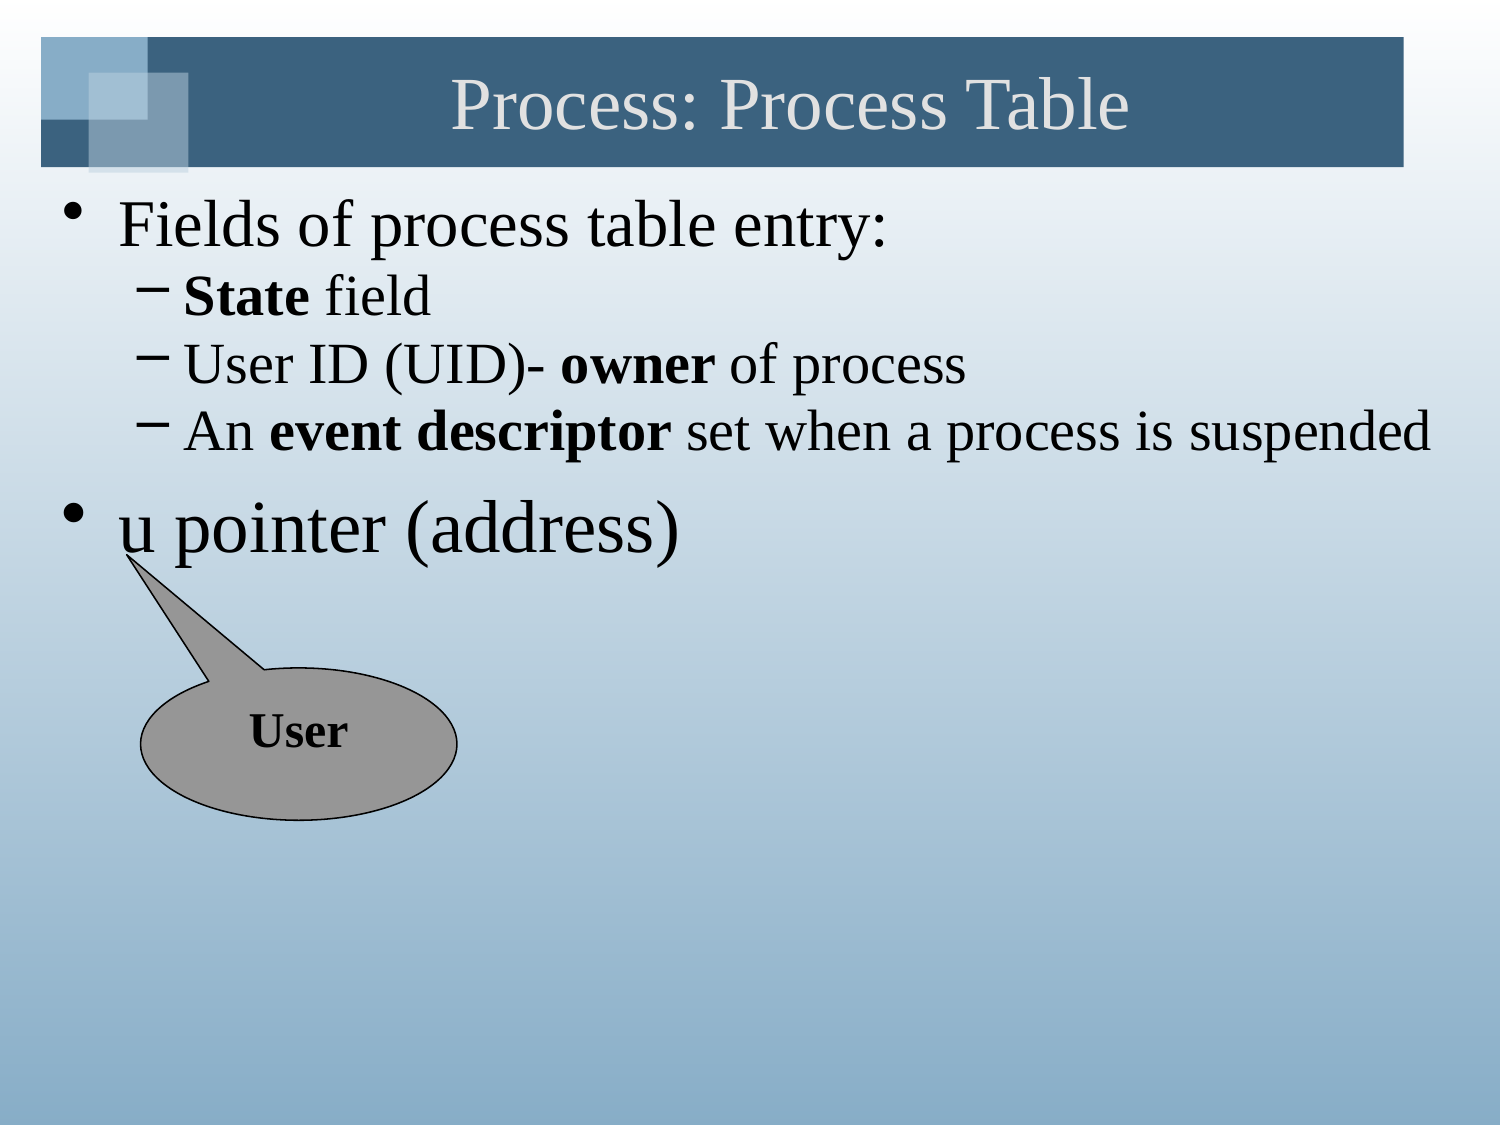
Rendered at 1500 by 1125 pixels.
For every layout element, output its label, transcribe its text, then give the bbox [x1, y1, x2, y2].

text_box User [126, 554, 457, 821]
list Fields of process table entry: State field User ID (UID)- owner of process An event descriptor set when a process is suspended u pointer (address) [46, 187, 1500, 1001]
text_box Process: Process Table [187, 11, 1395, 188]
